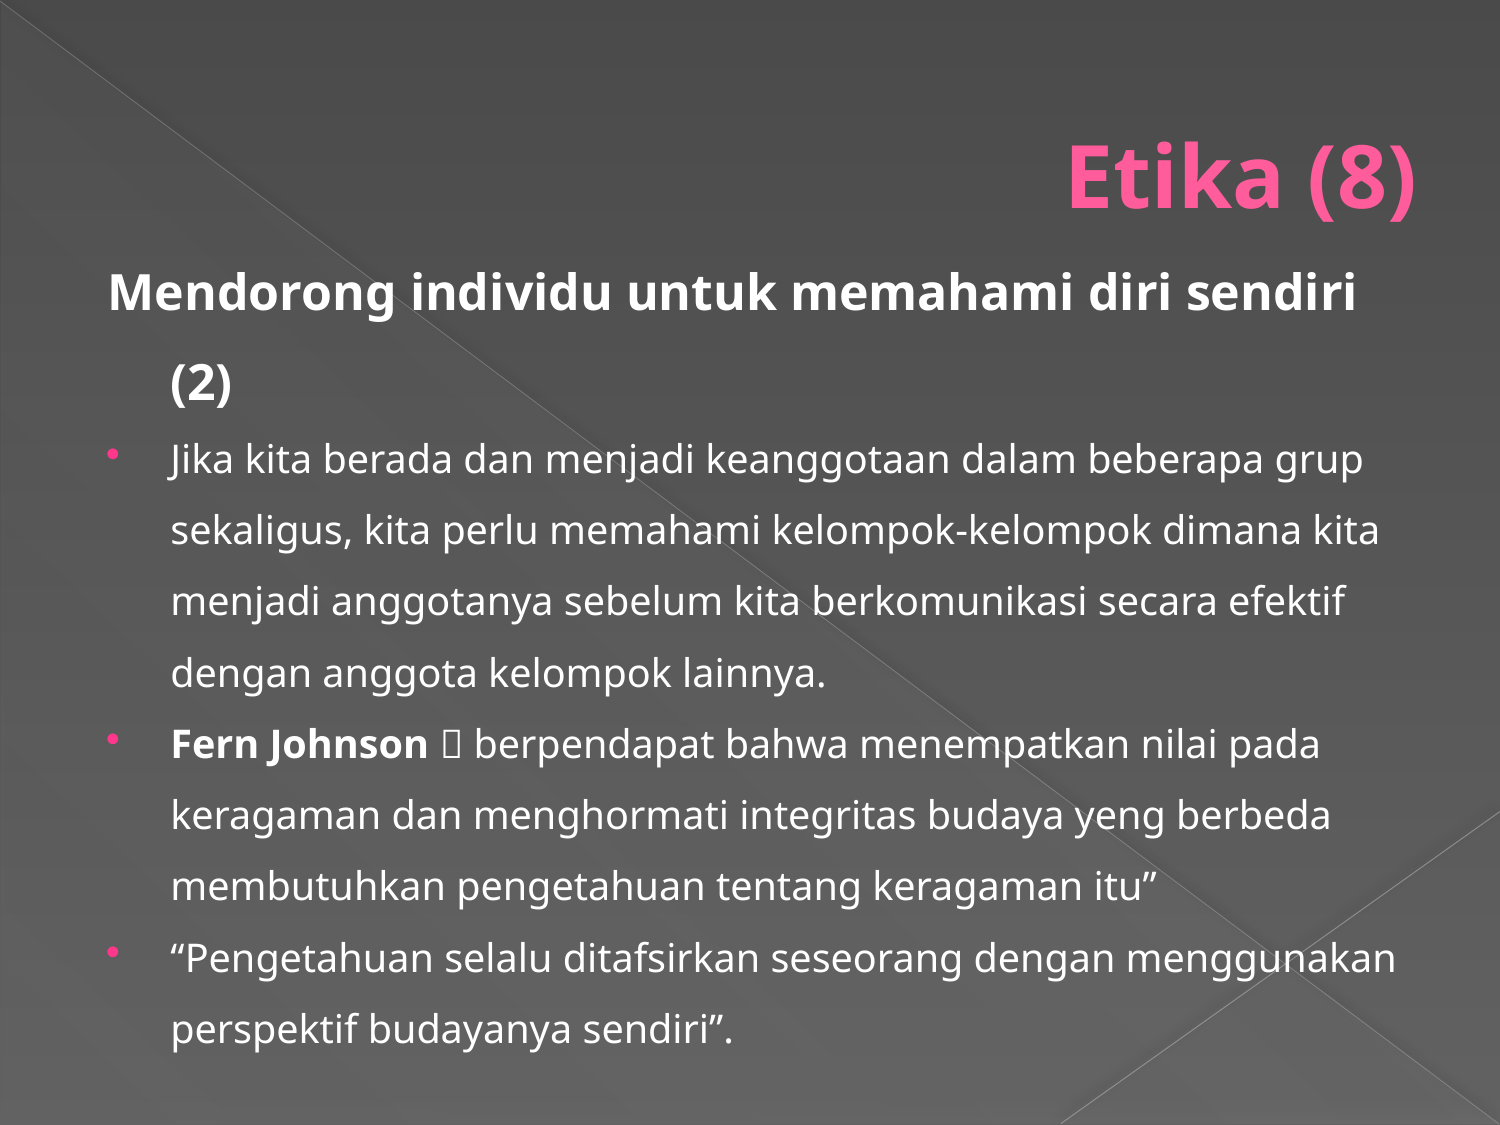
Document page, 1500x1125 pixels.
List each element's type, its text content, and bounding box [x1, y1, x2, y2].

title Etika (8) [82, 58, 1432, 222]
list Mendorong individu untuk memahami diri sendiri (2) Jika kita berada dan menjadi keanggotaan dalam beberapa grup sekaligus, kita perlu memahami kelompok-kelompok dimana kita menjadi anggotanya sebelum kita berkomunikasi secara efektif dengan anggota kelompok lainnya. Fern Johnson  berpendapat bahwa menempatkan nilai pada keragaman dan menghormati integritas budaya yeng berbeda membutuhkan pengetahuan tentang keragaman itu” “Pengetahuan selalu ditafsirkan seseorang dengan menggunakan perspektif budayanya sendiri”. [81, 222, 1433, 973]
